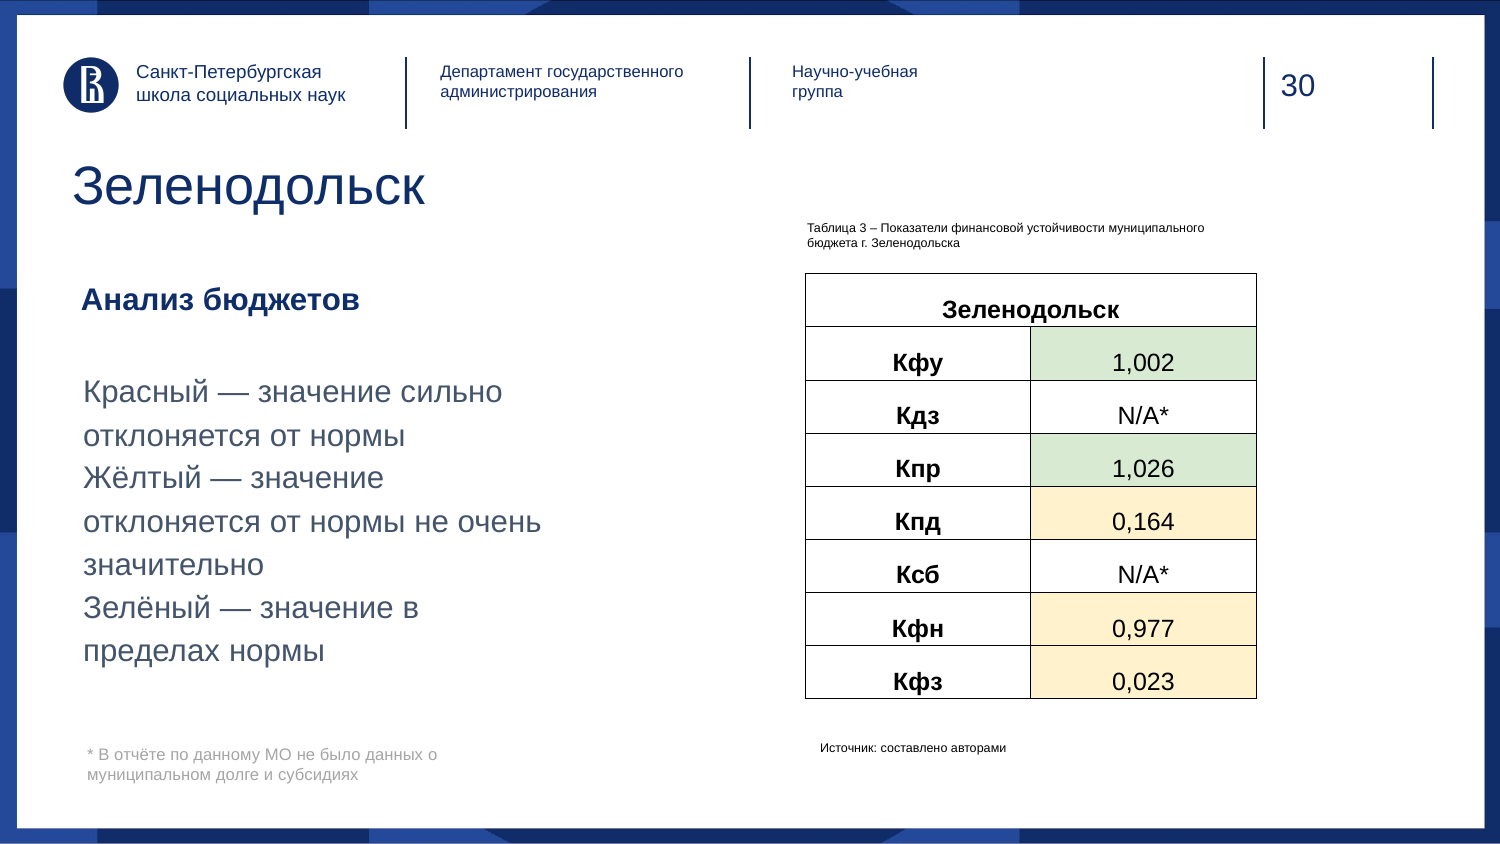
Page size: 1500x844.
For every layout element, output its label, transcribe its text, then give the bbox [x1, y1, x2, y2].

text_box Таблица 3 – Показатели финансовой устойчивости муниципального бюджета г. Зеленодольска [792, 204, 1256, 280]
table_cell Ксб [806, 540, 1030, 592]
list Санкт-Петербургская школа социальных наук [136, 60, 364, 99]
table_cell N/A* [1031, 540, 1256, 592]
table_cell 1,026 [1031, 434, 1256, 486]
table_cell 0,023 [1031, 646, 1256, 698]
table_cell Кфз [806, 646, 1030, 698]
text_box * В отчёте по данному МО не было данных о муниципальном долге и субсидиях [72, 729, 524, 800]
table_cell Кдз [806, 381, 1030, 433]
table_cell 1,002 [1031, 327, 1256, 380]
table_cell 0,977 [1031, 593, 1256, 645]
title Зеленодольск [72, 150, 557, 222]
list Анализ бюджетов [72, 273, 575, 754]
table_cell Кфн [806, 593, 1030, 645]
list Научно-учебная группа [792, 60, 984, 99]
text_box Источник: составлено авторами [805, 732, 1331, 763]
picture [0, 0, 1500, 844]
table_cell Кпр [806, 434, 1030, 486]
text_box Красный — значение сильно отклоняется от нормы Жёлтый — значение отклоняется от нормы не очень значительно Зелёный — значение в пределах нормы [68, 351, 561, 683]
table_header Зеленодольск [806, 280, 1256, 326]
table_cell N/A* [1031, 381, 1256, 433]
list Департамент государственного администрирования [440, 60, 716, 99]
table_cell 0,164 [1031, 487, 1256, 539]
table_cell Кпд [806, 487, 1030, 539]
table_cell Кфу [806, 327, 1030, 380]
